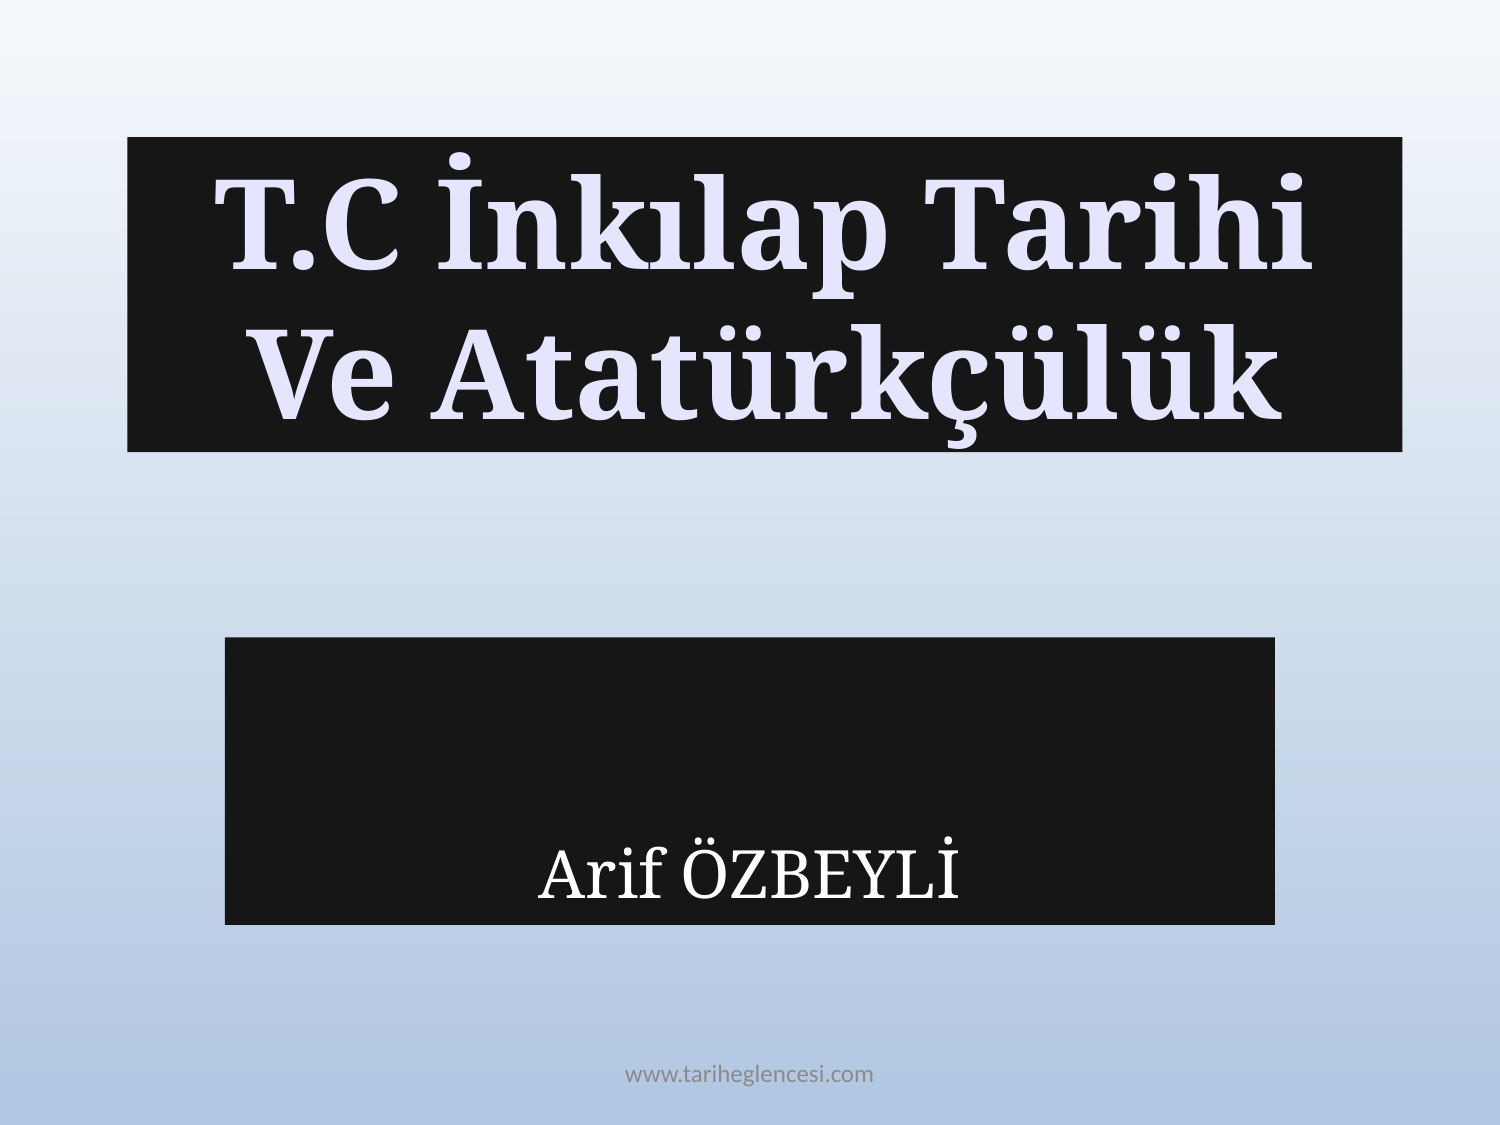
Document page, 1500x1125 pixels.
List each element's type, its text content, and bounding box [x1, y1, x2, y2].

text_box Arif ÖZBEYLİ [224, 637, 1275, 925]
text_box T.C İnkılap Tarihi Ve Atatürkçülük [127, 137, 1403, 453]
footer www.tariheglencesi.com [512, 1042, 988, 1103]
